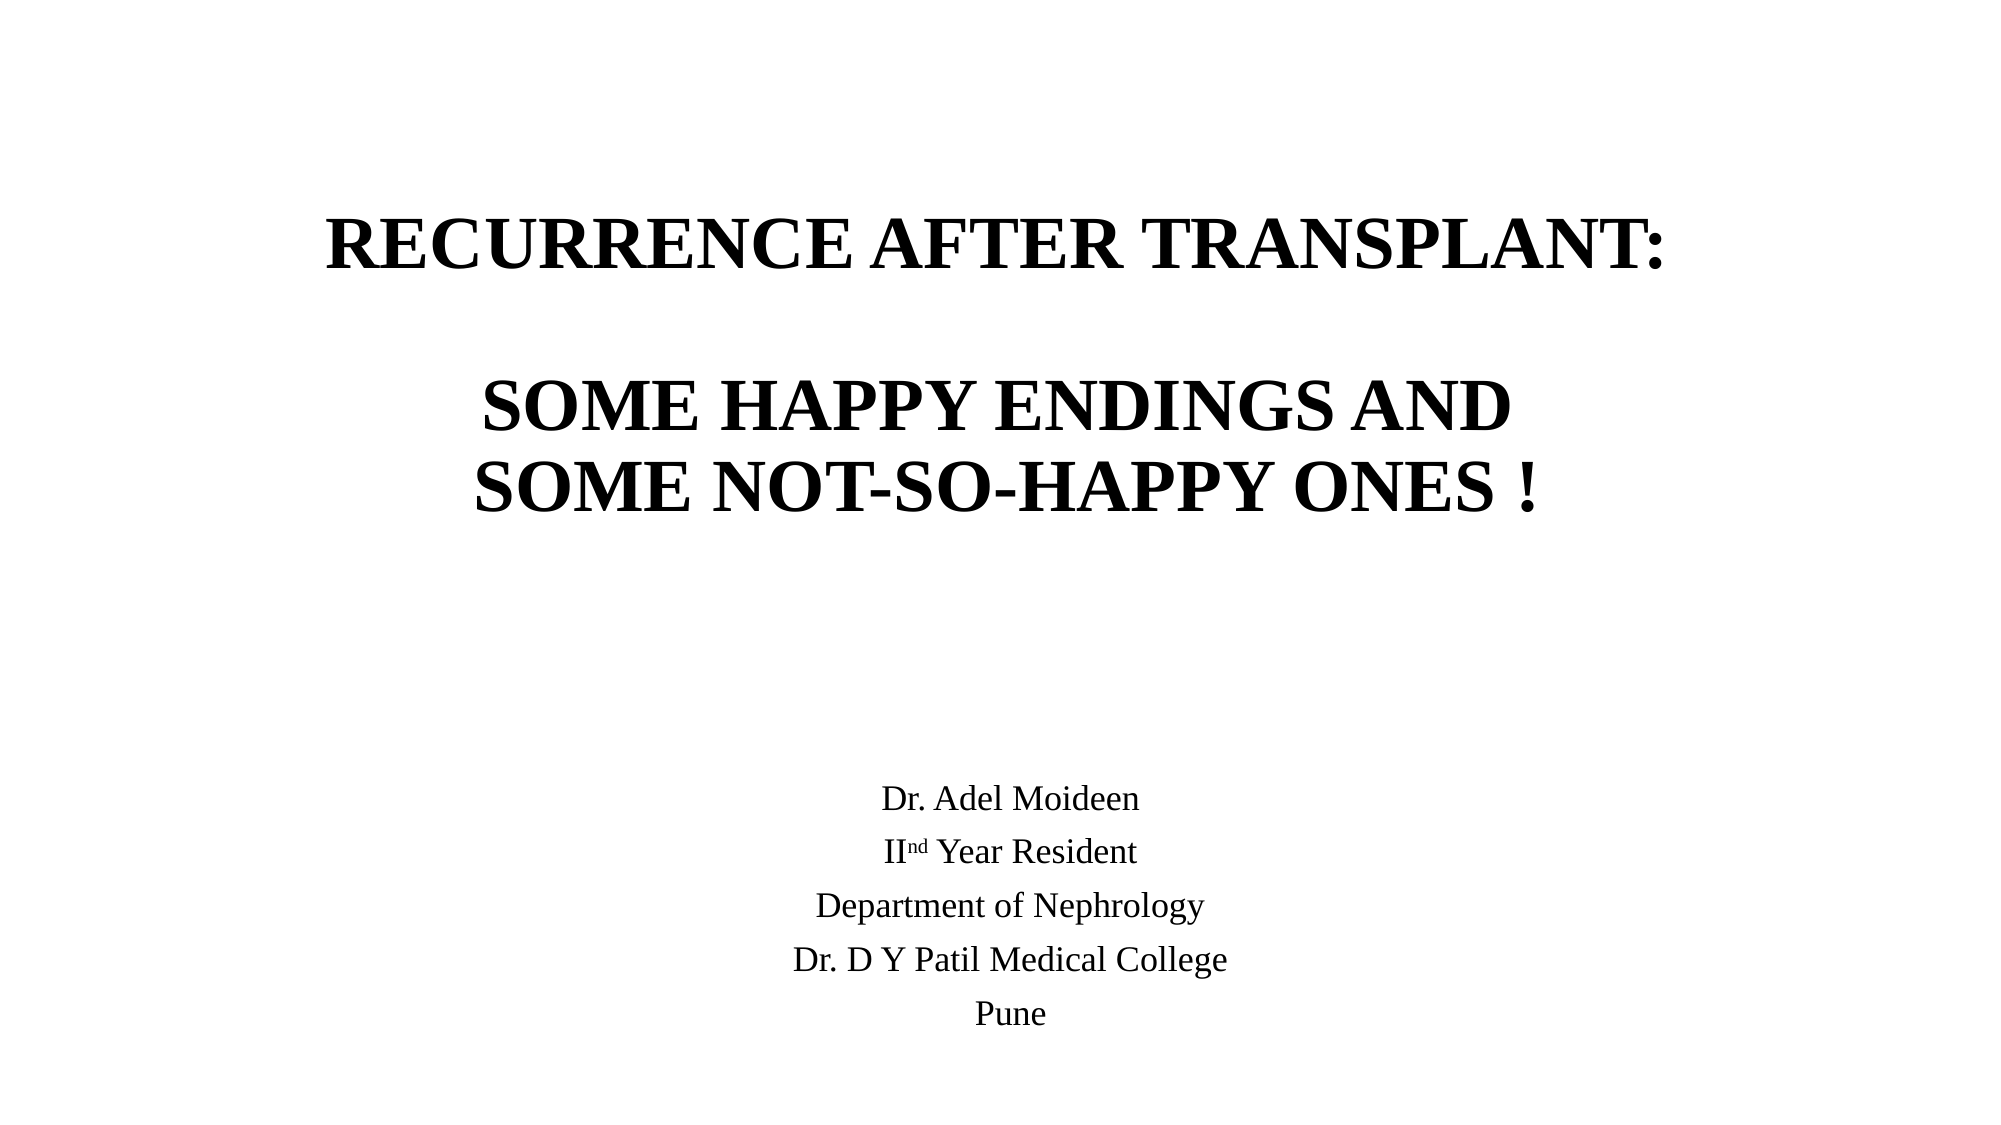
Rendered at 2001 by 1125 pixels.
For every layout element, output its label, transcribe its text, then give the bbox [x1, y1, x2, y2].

title RECURRENCE AFTER TRANSPLANT: SOME HAPPY ENDINGS AND SOME NOT-SO-HAPPY ONES ! [156, 143, 1858, 536]
subtitle Dr. Adel Moideen IInd Year Resident Department of Nephrology Dr. D Y Patil Medical College Pune [260, 771, 1761, 1043]
